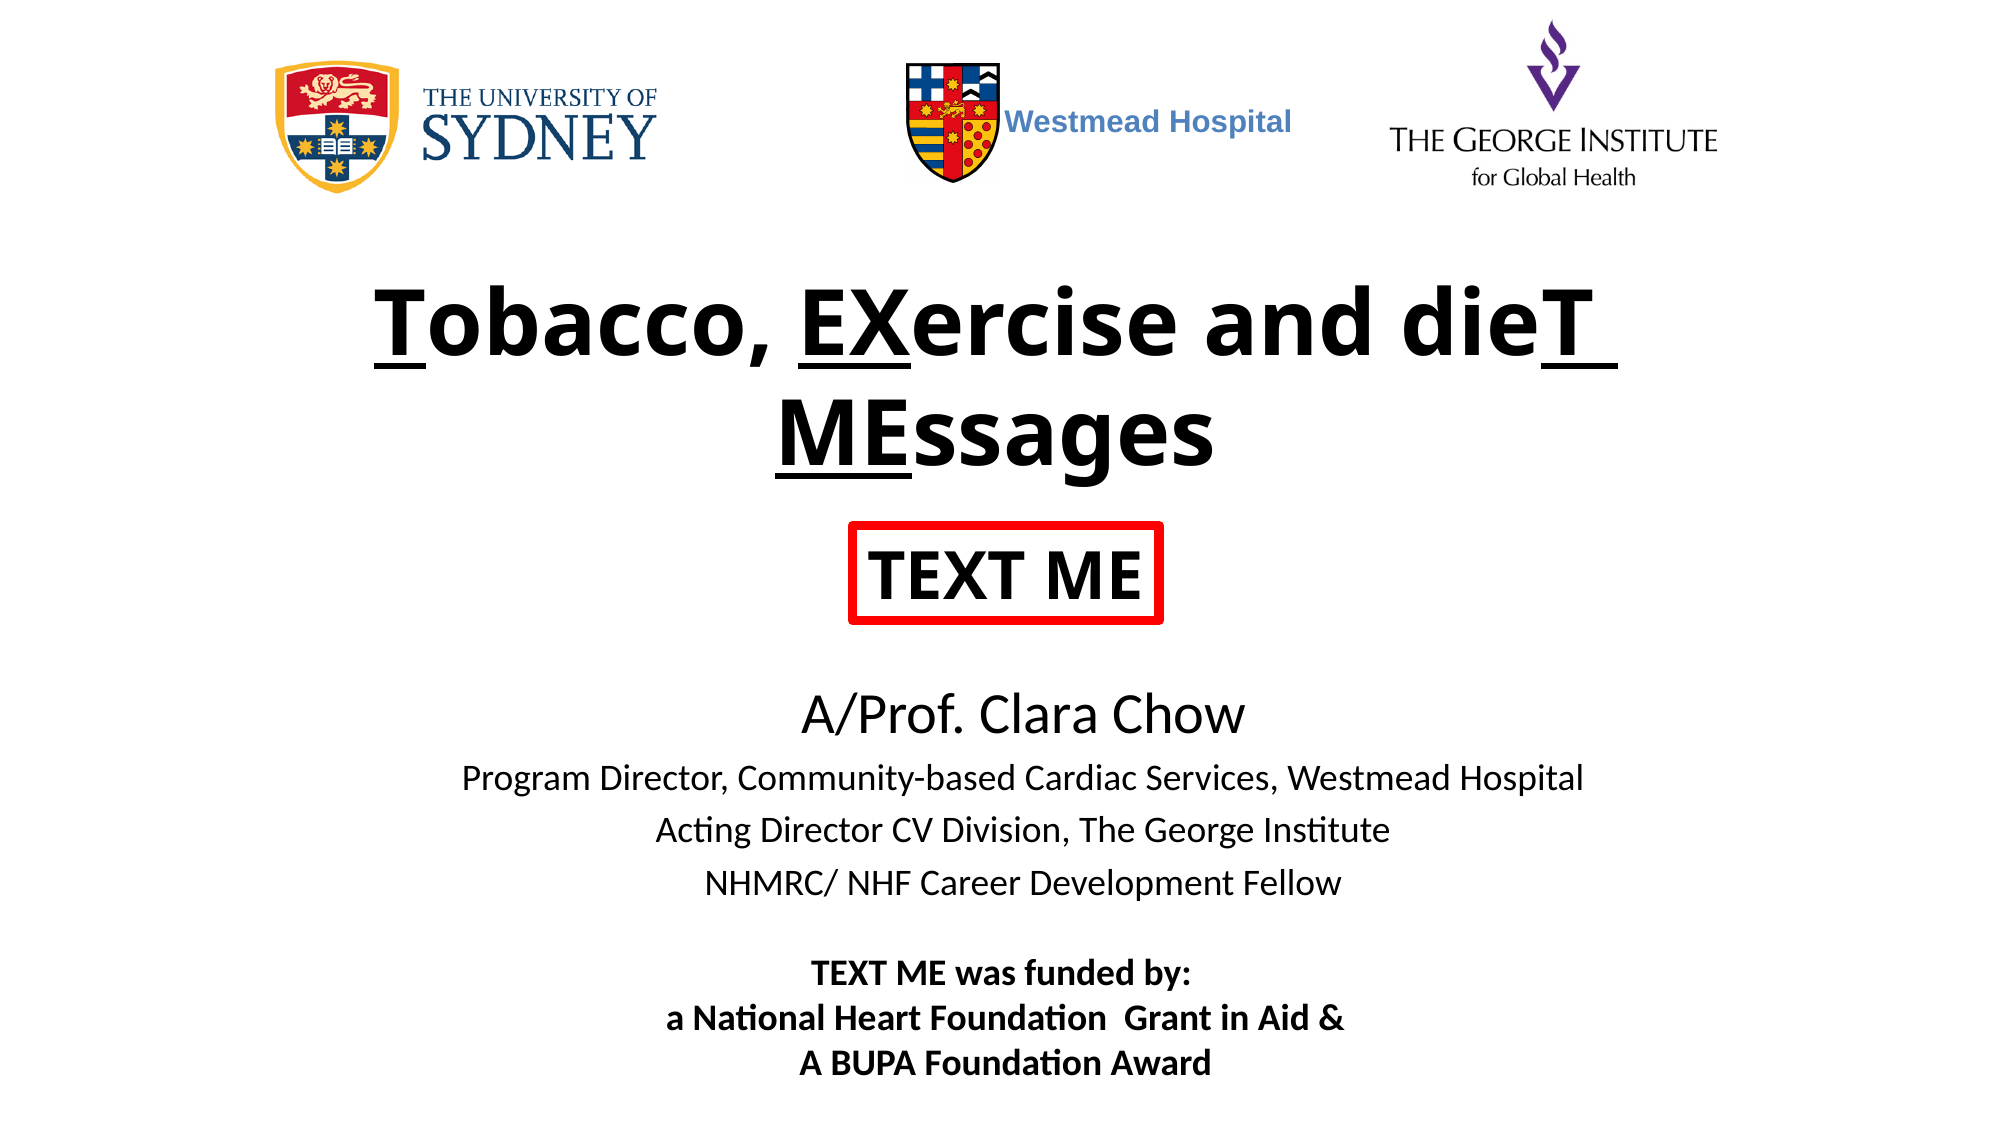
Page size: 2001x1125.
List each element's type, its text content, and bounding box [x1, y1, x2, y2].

text_box TEXT ME was funded by: a National Heart Foundation Grant in Aid & A BUPA Foundation Award [515, 940, 1496, 1091]
picture [273, 59, 657, 194]
title Tobacco, EXercise and dieT MEssages [243, 253, 1749, 495]
text_box Westmead Hospital [1004, 93, 1308, 146]
picture [1382, 19, 1726, 192]
picture [905, 63, 1000, 183]
subtitle A/Prof. Clara Chow Program Director, Community-based Cardiac Services, Westmead Hospital Acting Director CV Division, The George Institute NHMRC/ NHF Career Development Fellow [338, 668, 1709, 941]
text_box TEXT ME [852, 525, 1160, 621]
